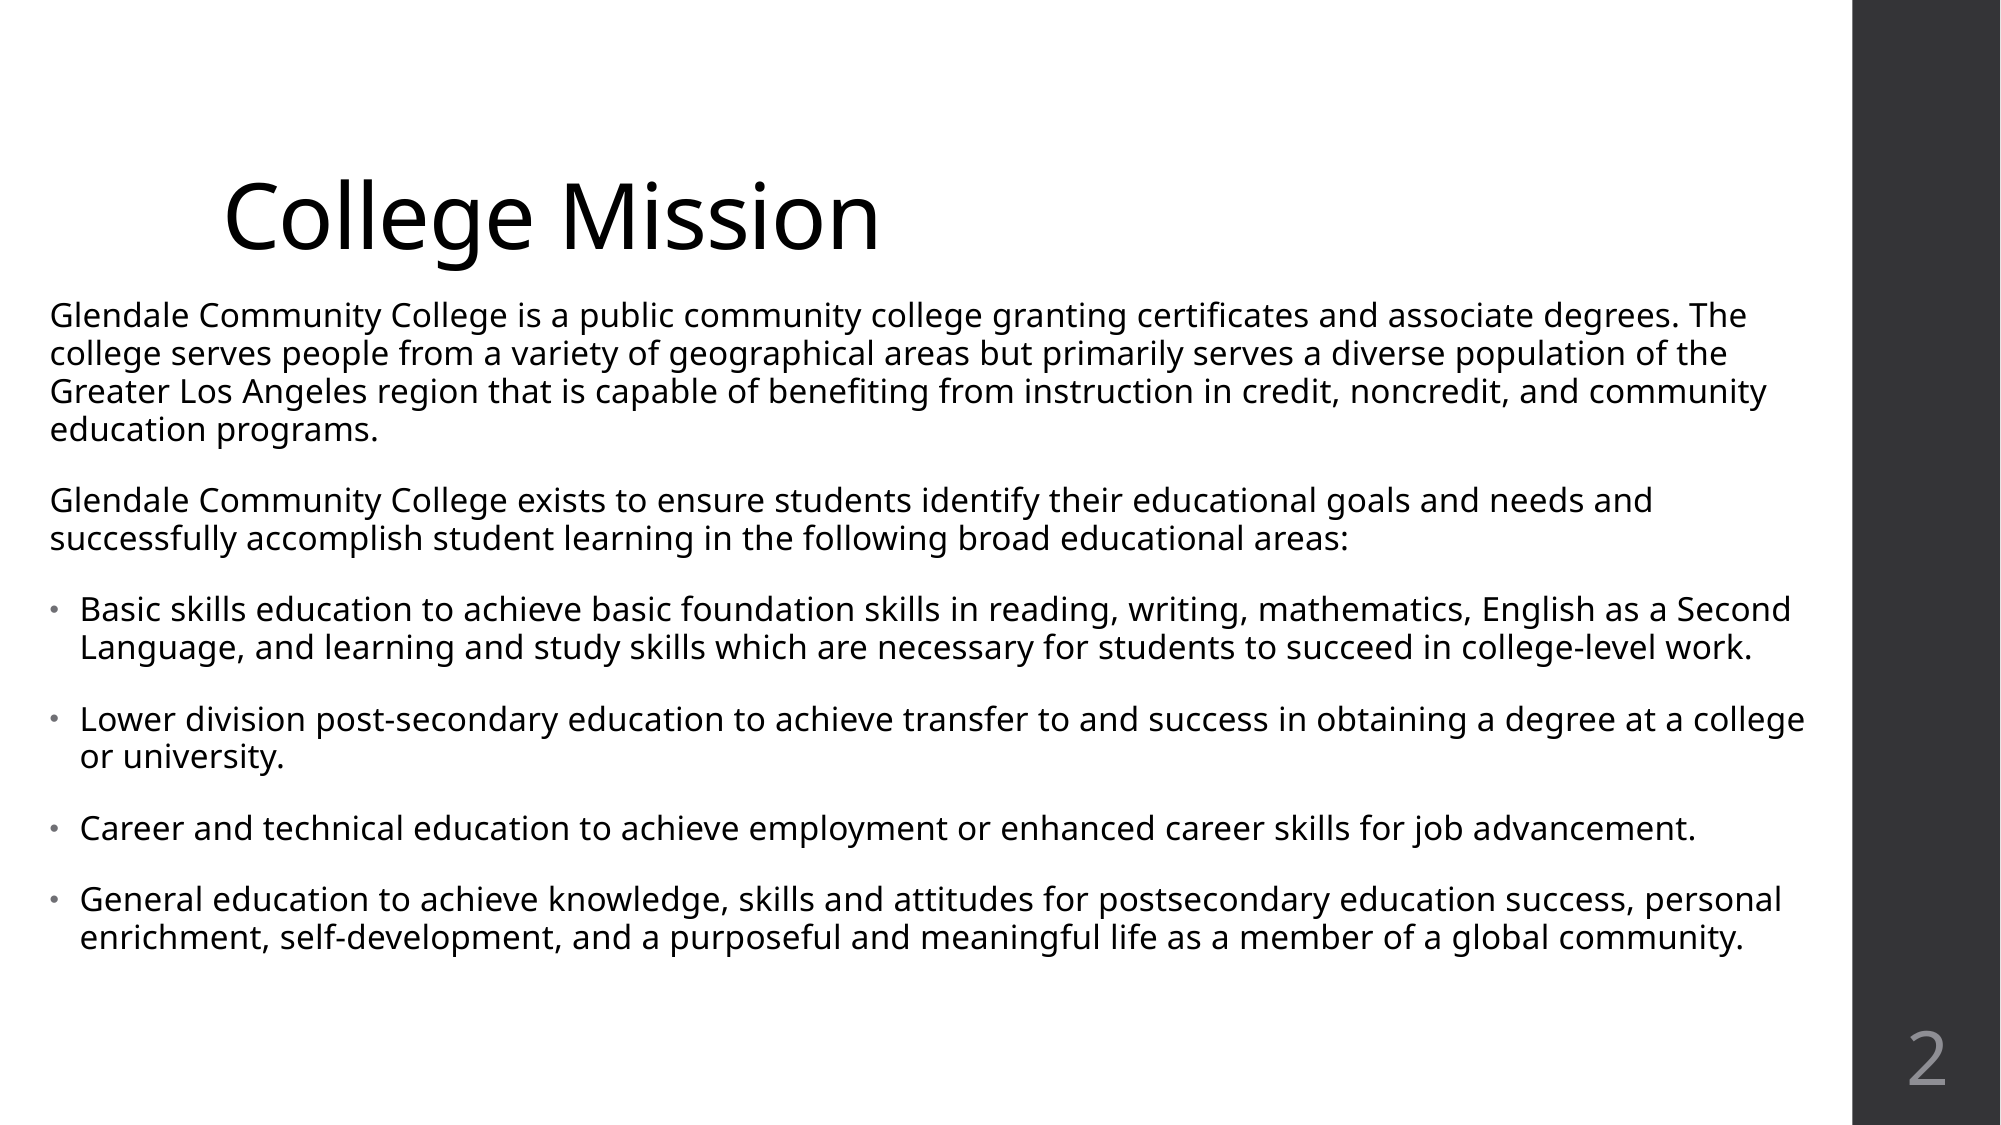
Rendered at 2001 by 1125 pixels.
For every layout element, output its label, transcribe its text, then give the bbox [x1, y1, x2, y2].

list Glendale Community College is a public community college granting certificates and associate degrees. The college serves people from a variety of geographical areas but primarily serves a diverse population of the Greater Los Angeles region that is capable of benefiting from instruction in credit, noncredit, and community education programs. Glendale Community College exists to ensure students identify their educational goals and needs and successfully accomplish student learning in the following broad educational areas: Basic skills education to achieve basic foundation skills in reading, writing, mathematics, English as a Second Language, and learning and study skills which are necessary for students to succeed in college-level work. Lower division post-secondary education to achieve transfer to and success in obtaining a degree at a college or university. Career and technical education to achieve employment or enhanced career skills for job advancement. General education to achieve knowledge, skills and attitudes for postsecondary education success, personal enrichment, self-development, and a purposeful and meaningful life as a member of a global community. [34, 289, 1853, 1013]
slide_number 2 [1852, 1012, 2000, 1110]
title College Mission [206, 60, 1797, 278]
